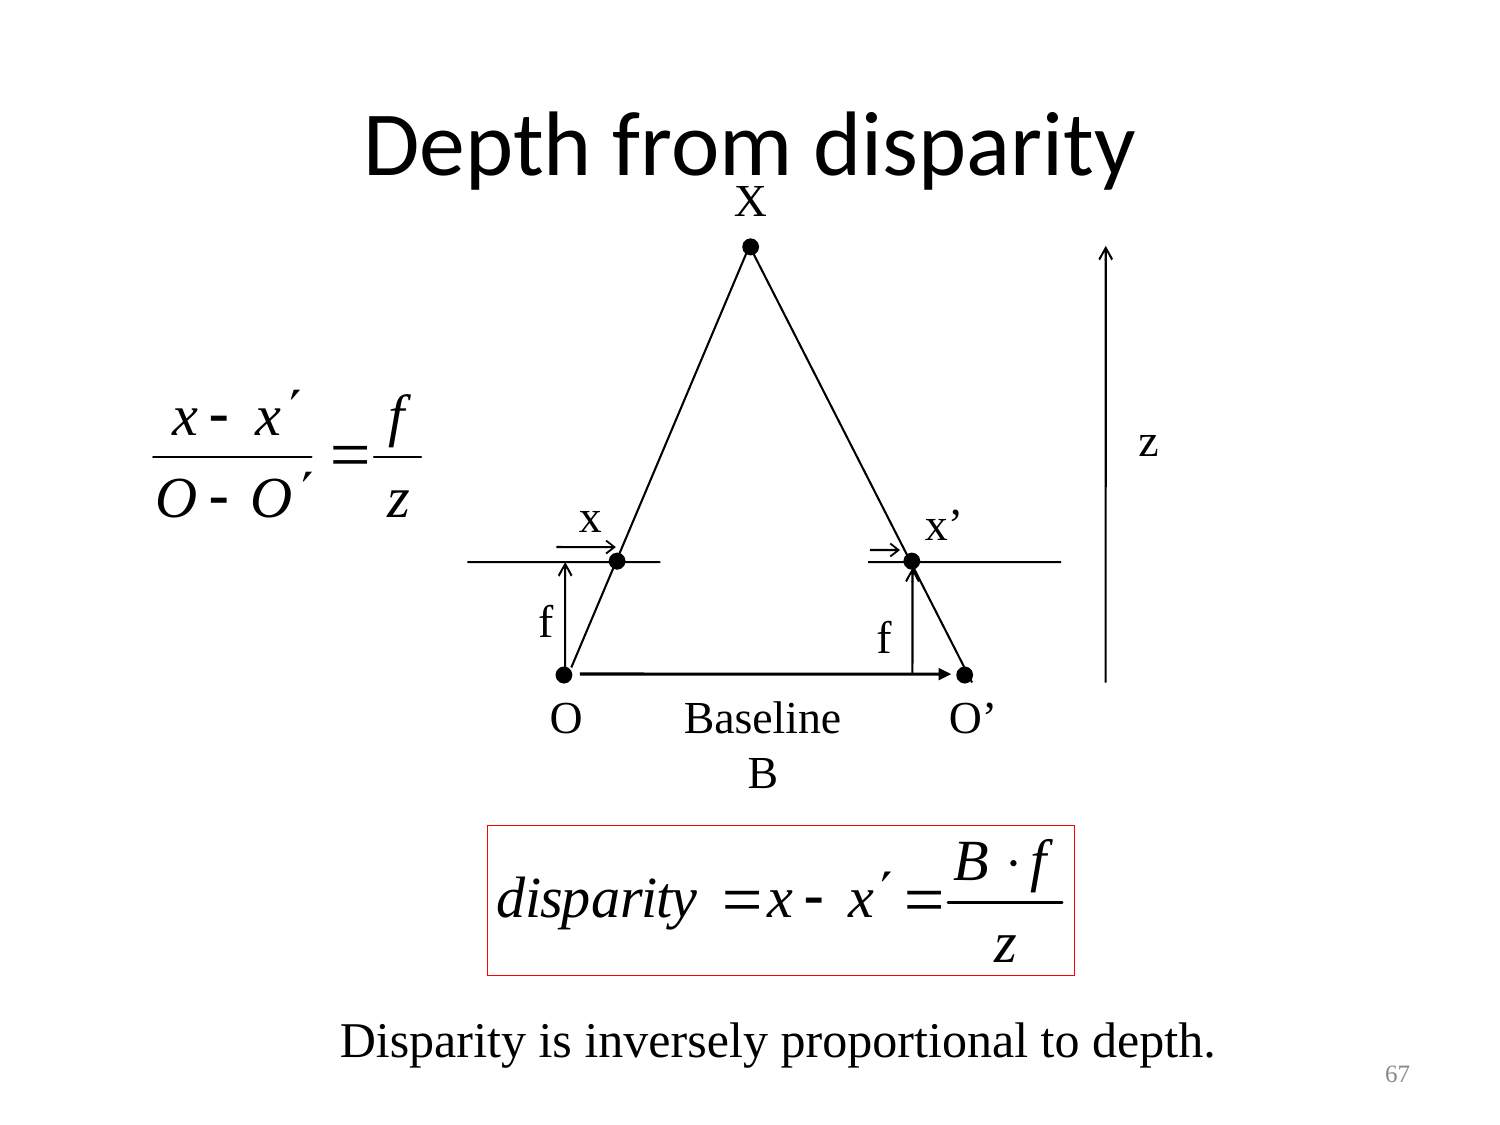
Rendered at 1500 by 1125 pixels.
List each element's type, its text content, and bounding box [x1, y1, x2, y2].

text_box O’ [897, 680, 1049, 751]
text_box Baseline B [669, 680, 857, 806]
title Depth from disparity [75, 45, 1425, 233]
text_box f [523, 584, 569, 654]
text_box [957, 667, 973, 680]
text_box [869, 542, 901, 558]
text_box [579, 667, 952, 681]
text_box f [861, 600, 907, 670]
text_box x’ [910, 487, 979, 558]
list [487, 824, 1076, 976]
text_box [904, 554, 920, 569]
text_box X [675, 162, 826, 233]
text_box [556, 667, 572, 680]
text_box [905, 567, 920, 674]
text_box [609, 553, 625, 569]
text_box x [564, 479, 617, 549]
text_box z [1123, 403, 1174, 474]
text_box O [490, 680, 642, 751]
text_box Disparity is inversely proportional to depth. [325, 999, 1232, 1075]
slide_number 67 [1074, 1042, 1425, 1103]
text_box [143, 379, 436, 531]
text_box [743, 239, 759, 255]
